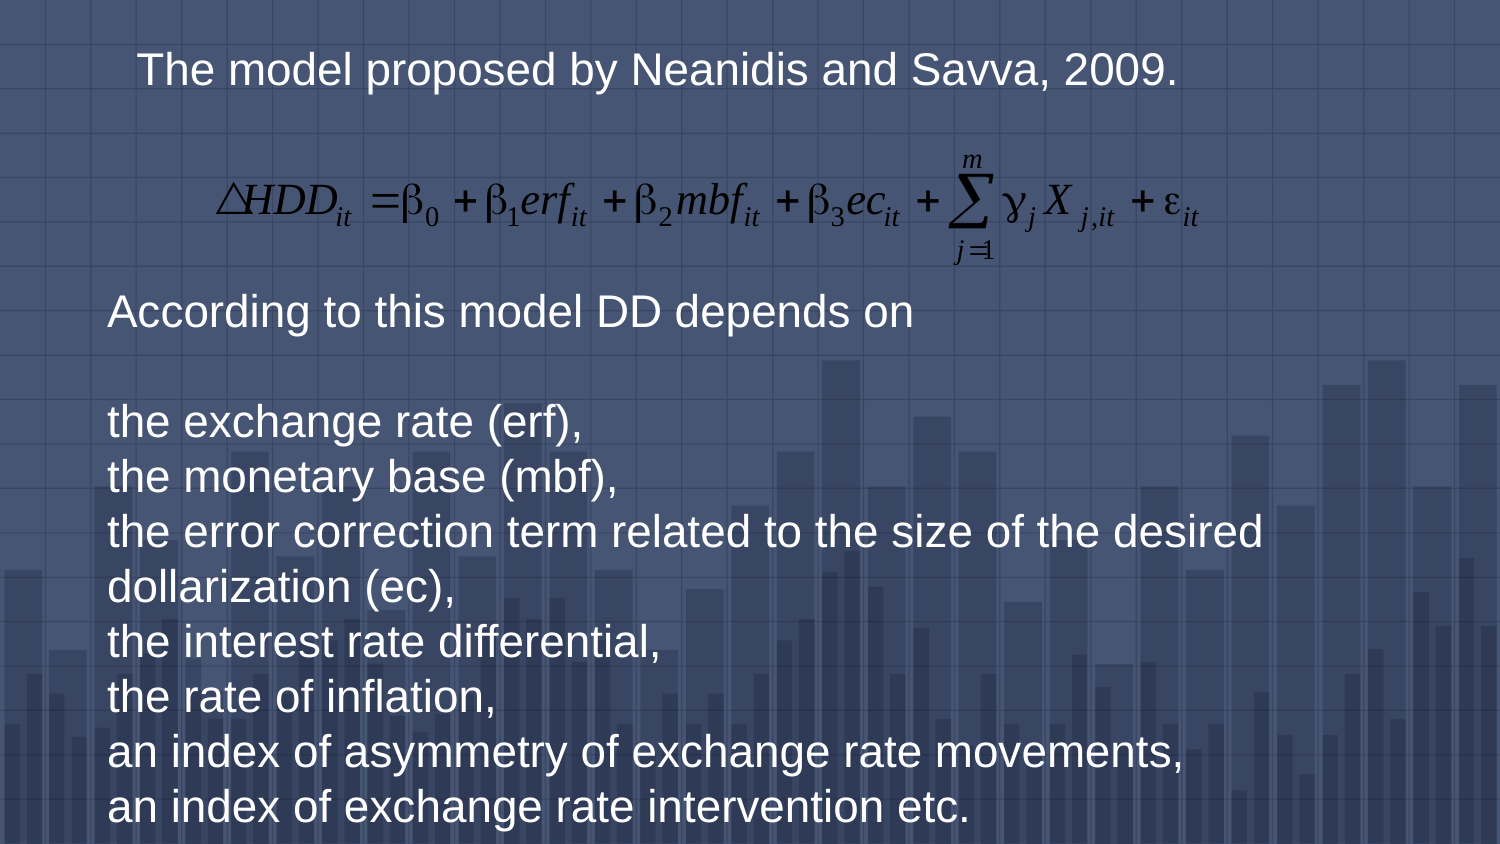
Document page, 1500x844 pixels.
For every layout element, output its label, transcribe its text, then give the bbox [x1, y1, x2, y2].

list According to this model DD depends on the exchange rate (erf), the monetary base (mbf), the error correction term related to the size of the desired dollarization (ec), the interest rate differential, the rate of inflation, an index of asymmetry of exchange rate movements, an index of exchange rate intervention etc. [91, 206, 1383, 812]
title The model proposed by Neanidis and Savva, 2009. [121, 22, 1383, 111]
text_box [208, 137, 1212, 276]
